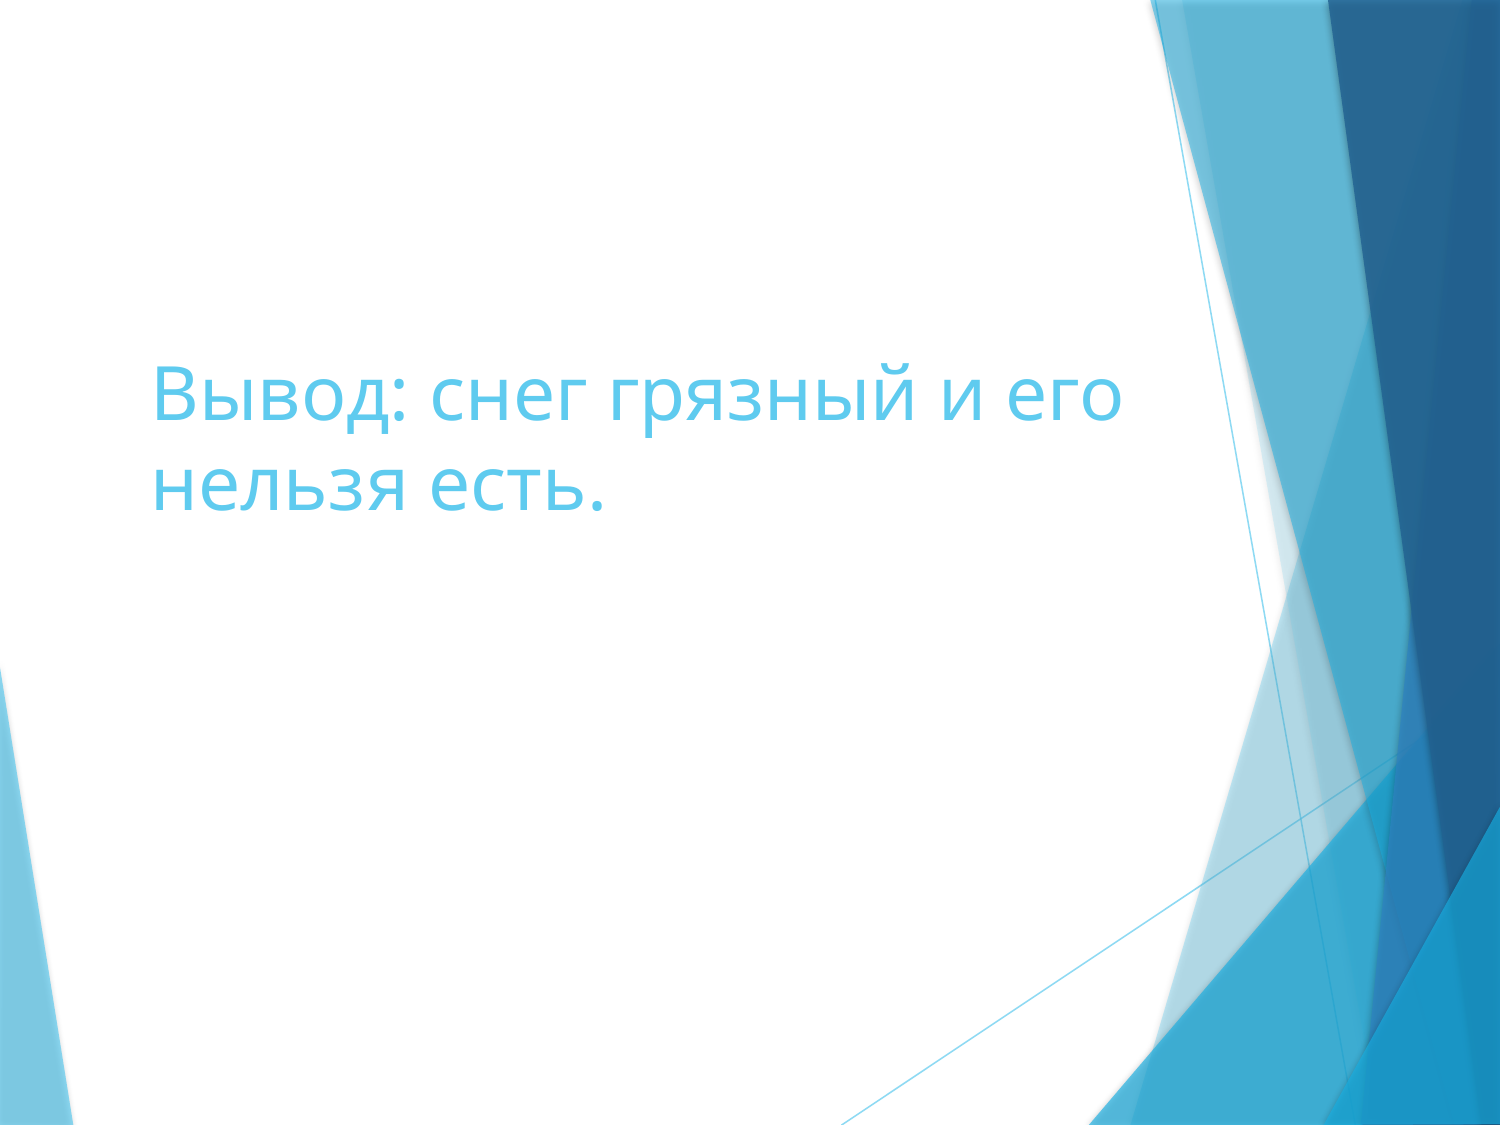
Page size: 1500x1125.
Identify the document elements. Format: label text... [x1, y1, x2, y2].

title Вывод: снег грязный и его нельзя есть. [135, 338, 1178, 825]
